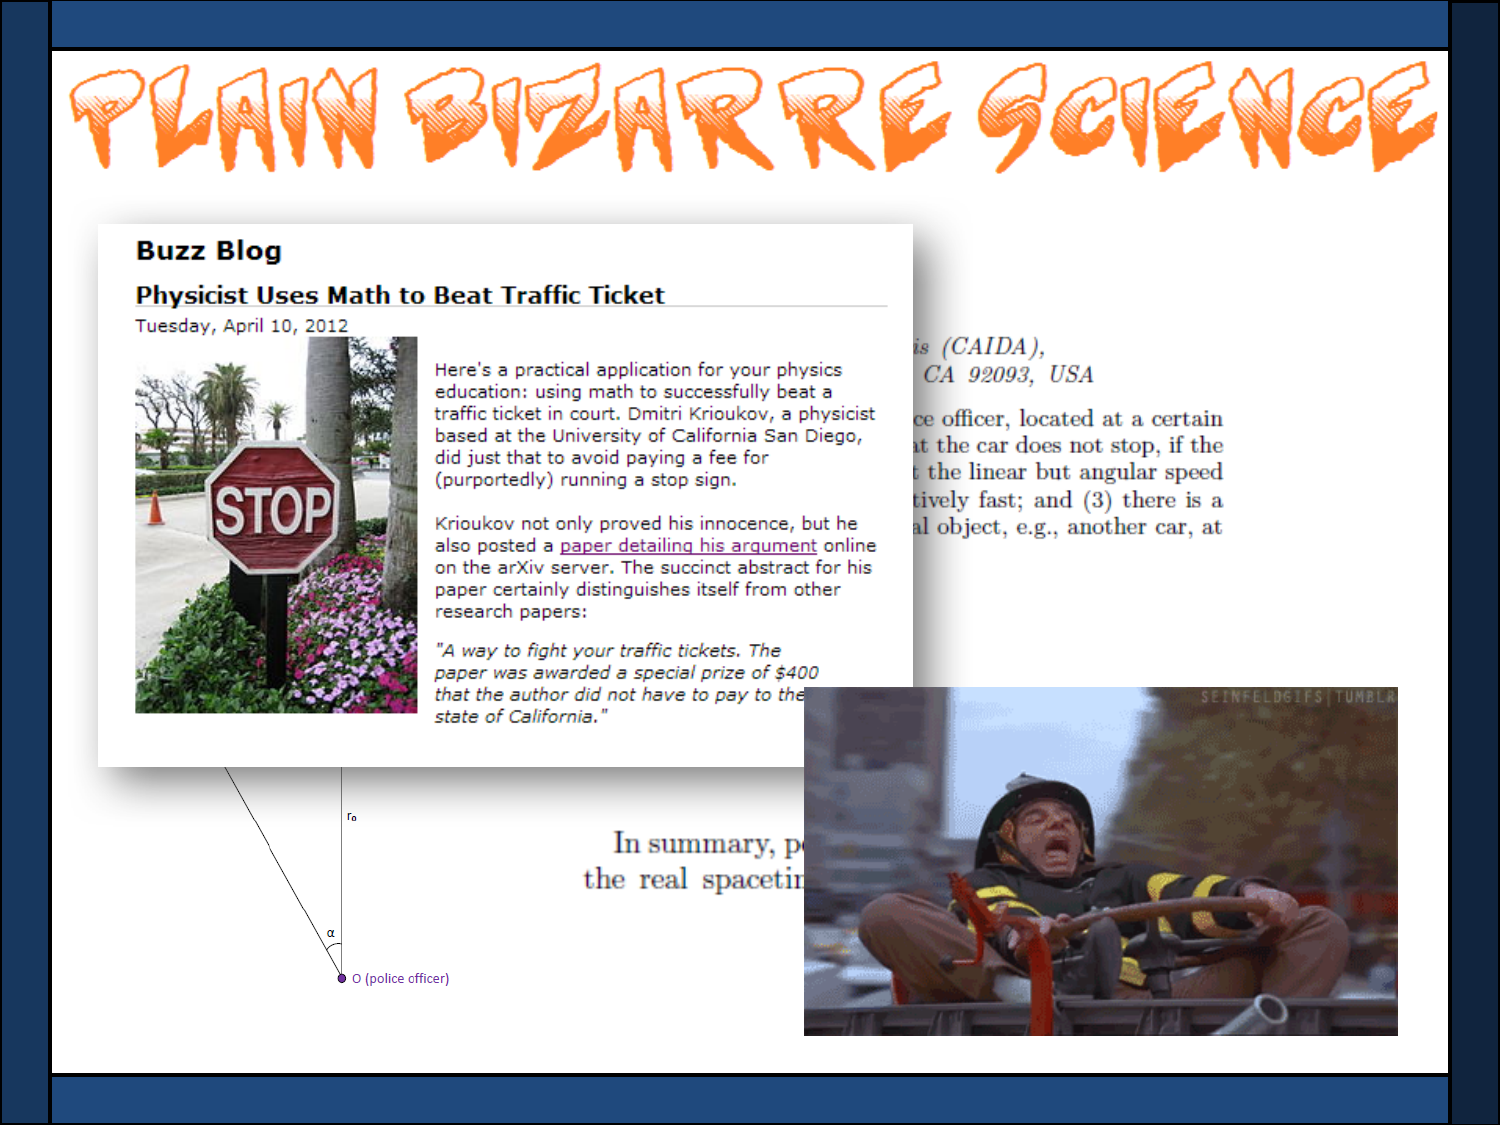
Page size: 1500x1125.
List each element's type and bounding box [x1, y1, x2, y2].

text_box [52, 0, 1448, 51]
text_box [0, 0, 52, 1125]
picture [60, 60, 1438, 1037]
text_box [52, 1073, 1448, 1125]
text_box [1448, 0, 1500, 1125]
